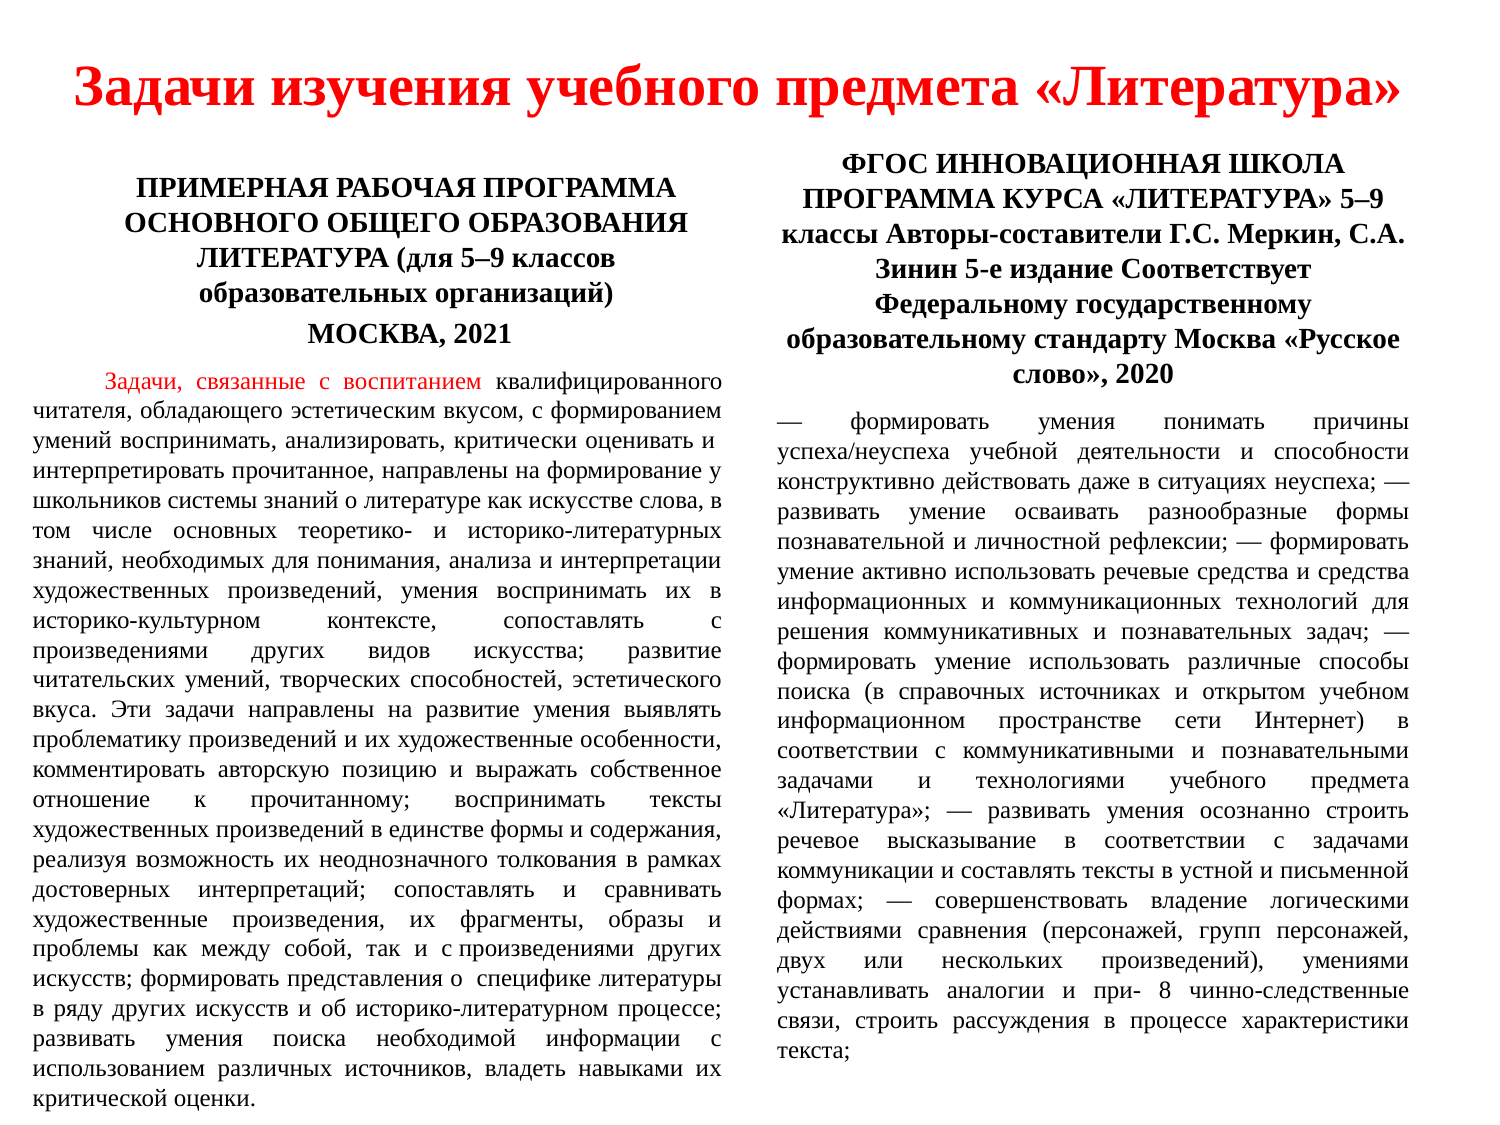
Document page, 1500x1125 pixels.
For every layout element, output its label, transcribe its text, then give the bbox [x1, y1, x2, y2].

list ФГОС ИННОВАЦИОННАЯ ШКОЛА ПРОГРАММА КУРСА «ЛИТЕРАТУРА» 5–9 классы Авторы-составители Г.С. Меркин, С.А. Зинин 5-е издание Соответствует Федеральному государственному образовательному стандарту Москва «Русское слово», 2020 [761, 137, 1425, 397]
title Задачи изучения учебного предмета «Литература» [17, 45, 1459, 121]
list Задачи, связанные с воспитанием квалифицированного читателя, обладающего эстетическим вкусом, с формированием умений воспринимать, анализировать, критически оценивать и интерпретировать прочитанное, направлены на формирование у школьников системы знаний о литературе как искусстве слова, в том числе основных теоретико- и историко-литературных знаний, необходимых для понимания, анализа и интерпретации художественных произведений, умения воспринимать их в историко-культурном контексте, сопоставлять с произведениями других видов искусства; развитие читательских умений, творческих способностей, эстетического вкуса. Эти задачи направлены на развитие умения выявлять проблематику произведений и их художественные особенности, комментировать авторскую позицию и выражать собственное отношение к прочитанному; воспринимать тексты художественных произведений в единстве формы и содержания, реализуя возможность их неоднозначного толкования в рамках достоверных интерпретаций; сопоставлять и сравнивать художественные произведения, их фрагменты, образы и проблемы как между собой, так и с произведениями других искусств; формировать представления о специфике литературы в ряду других искусств и об историко-литературном процессе; развивать умения поиска необходимой информации с использованием различных источников, владеть навыками их критической оценки. [17, 356, 738, 1125]
list — формировать умения понимать причины успеха/неуспеха учебной деятельности и способности конструктивно действовать даже в ситуациях неуспеха; — развивать умение осваивать разнообразные формы познавательной и личностной рефлексии; — формировать умение активно использовать речевые средства и средства информационных и коммуникационных технологий для решения коммуникативных и познавательных задач; — формировать умение использовать различные способы поиска (в справочных источниках и открытом учебном информационном пространстве сети Интернет) в соответствии с коммуникативными и познавательными задачами и технологиями учебного предмета «Литература»; — развивать умения осознанно строить речевое высказывание в соответствии с задачами коммуникации и составлять тексты в устной и письменной формах; — совершенствовать владение логическими действиями сравнения (персонажей, групп персонажей, двух или нескольких произведений), умениями устанавливать аналогии и при- 8 чинно-следственные связи, строить рассуждения в процессе характеристики текста; [761, 397, 1425, 1106]
list ПРИМЕРНАЯ РАБОЧАЯ ПРОГРАММА ОСНОВНОГО ОБЩЕГО ОБРАЗОВАНИЯ ЛИТЕРАТУРА (для 5–9 классов образовательных организаций) МОСКВА, 2021 [75, 120, 738, 356]
